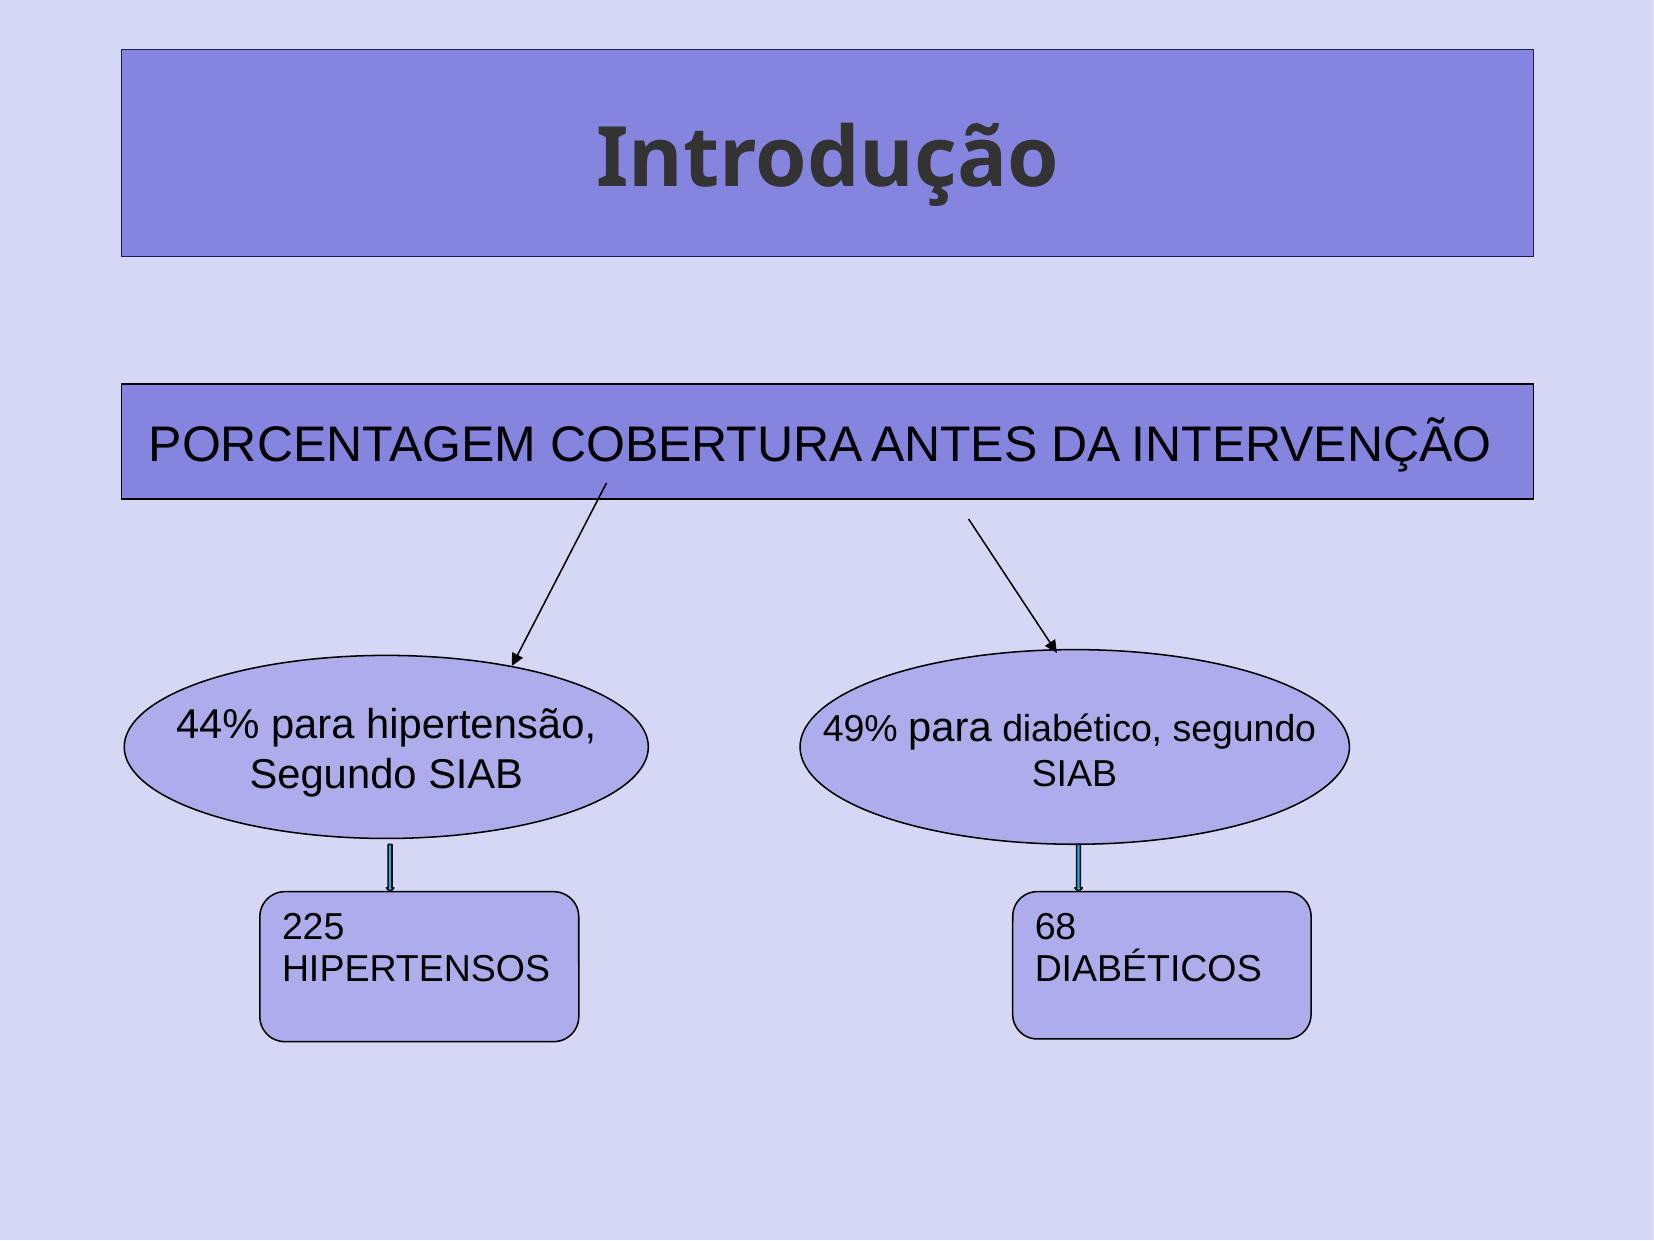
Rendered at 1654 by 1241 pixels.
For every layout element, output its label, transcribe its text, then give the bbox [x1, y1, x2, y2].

text_box 68 DIABÉTICOS [1012, 891, 1312, 1039]
text_box PORCENTAGEM COBERTURA ANTES DA INTERVENÇÃO [121, 383, 1534, 500]
text_box [386, 844, 394, 891]
text_box [1074, 844, 1083, 891]
title Introdução [121, 49, 1534, 257]
text_box 44% para hipertensão, Segundo SIAB [124, 655, 649, 839]
text_box 49% para diabético, segundo SIAB [800, 649, 1350, 845]
text_box [968, 519, 1057, 653]
text_box 225 HIPERTENSOS [259, 891, 579, 1042]
text_box [511, 482, 607, 666]
